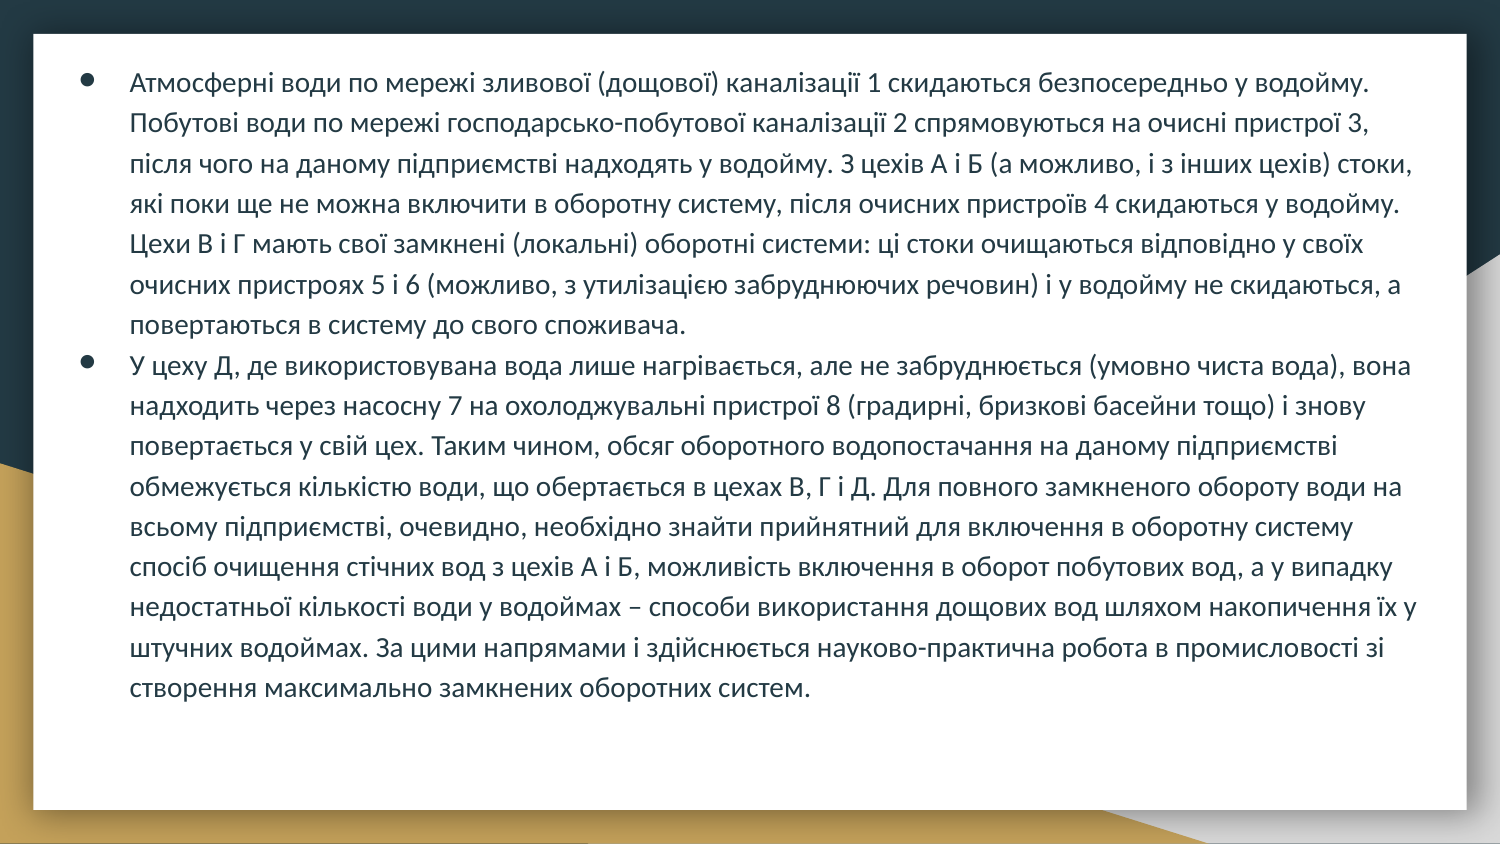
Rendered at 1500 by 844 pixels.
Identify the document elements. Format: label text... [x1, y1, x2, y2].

list Атмосферні води по мережі зливової (дощової) каналізації 1 скидаються безпосередньо у водойму. Побутові води по мережі господарсько-побутової каналізації 2 спрямовуються на очисні пристрої 3, після чого на даному підприємстві надходять у водойму. З цехів А і Б (а можливо, і з інших цехів) стоки, які поки ще не можна включити в оборотну систему, після очисних пристроїв 4 скидаються у водойму. Цехи В і Г мають свої замкнені (локальні) оборотні системи: ці стоки очищаються відповідно у своїх очисних пристроях 5 і 6 (можливо, з утилізацією забруднюючих речовин) і у водойму не скидаються, а повертаються в систему до свого споживача. У цеху Д, де використовувана вода лише нагрівається, але не забруднюється (умовно чиста вода), вона надходить через насосну 7 на охолоджувальні пристрої 8 (градирні, бризкові басейни тощо) і знову повертається у свій цех. Таким чином, обсяг оборотного водопостачання на даному підприємстві обмежується кількістю води, що обертається в цехах В, Г і Д. Для повного замкненого обороту води на всьому підприємстві, очевидно, необхідно знайти прийнятний для включення в оборотну систему спосіб очищення стічних вод з цехів А і Б, можливість включення в оборот побутових вод, а у випадку недостатньої кількості води у водоймах – способи використання дощових вод шляхом накопичення їх у штучних водоймах. За цими напрямами і здійснюється науково-практична робота в промисловості зі створення максимально замкнених оборотних систем. [39, 43, 1454, 802]
